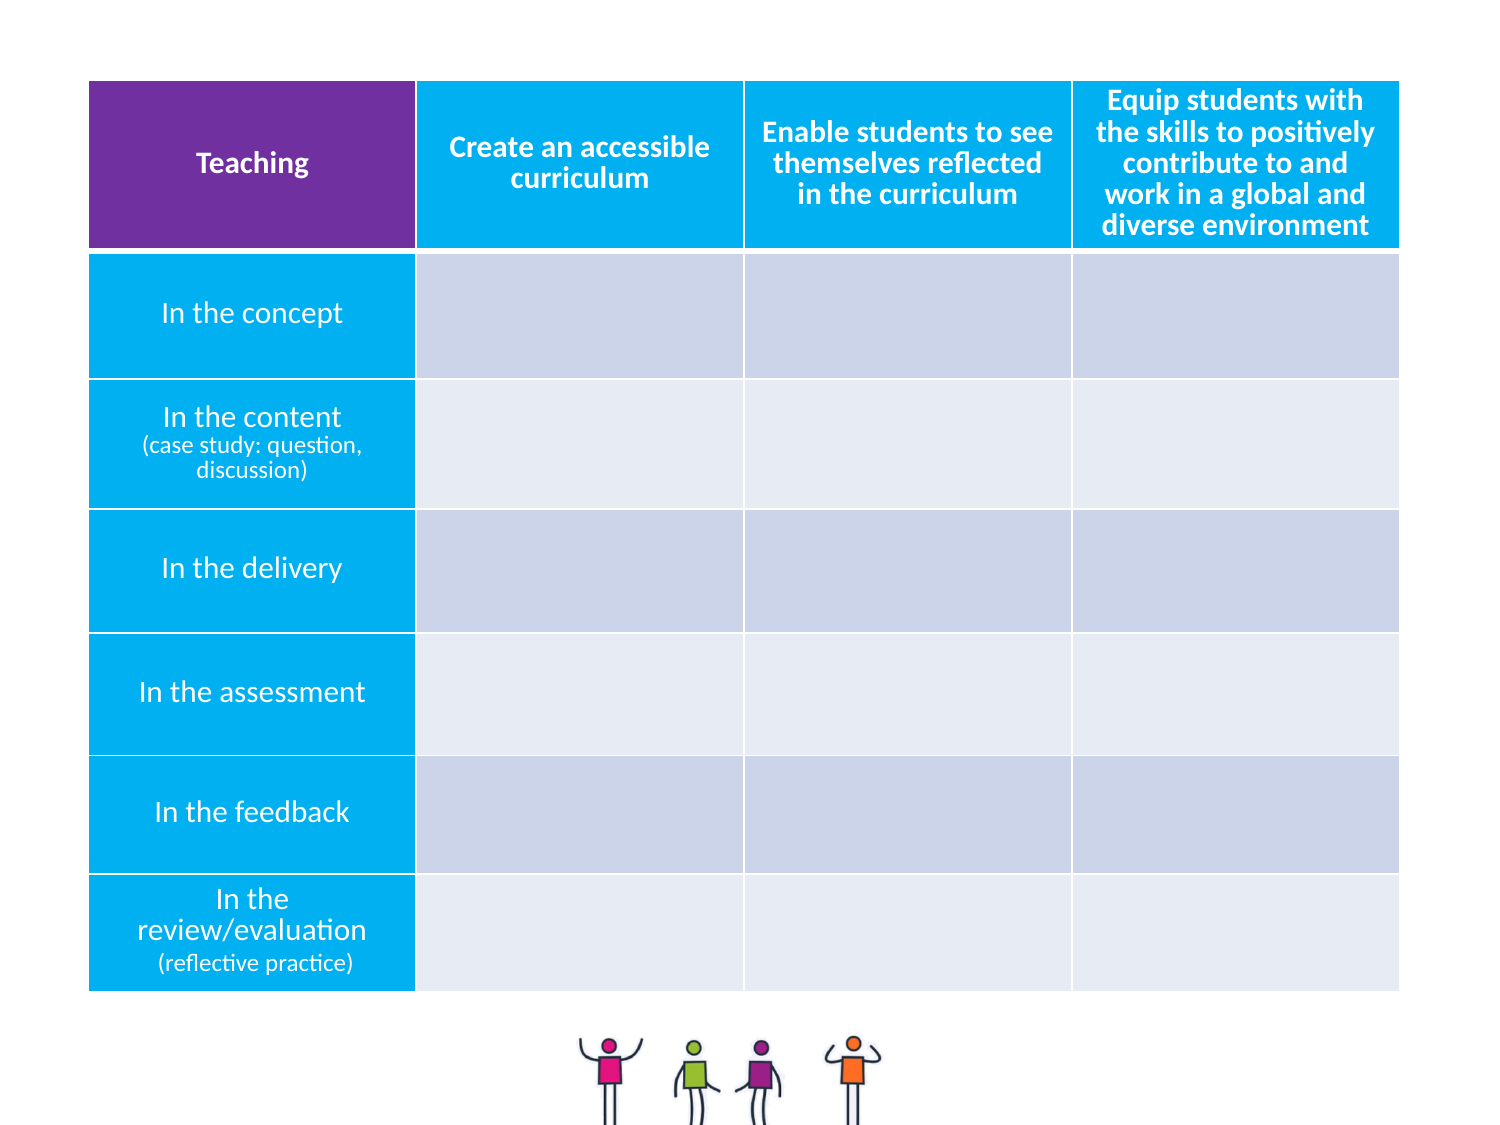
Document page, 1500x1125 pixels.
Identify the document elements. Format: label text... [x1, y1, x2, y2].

table_cell [745, 634, 1071, 755]
table_cell [745, 380, 1071, 508]
table_cell [745, 254, 1071, 378]
table_cell [1073, 634, 1399, 755]
table_header Teaching [89, 81, 415, 248]
table_cell [417, 510, 743, 632]
table_cell In the delivery [89, 510, 415, 632]
table_cell In the review/evaluation (reflective practice) [89, 875, 415, 991]
table_cell [1073, 380, 1399, 508]
table_cell [417, 875, 743, 991]
table_header Equip students with the skills to positively contribute to and work in a global and diverse environment [1073, 81, 1399, 248]
table_header Enable students to see themselves reflected in the curriculum [745, 81, 1071, 248]
table_cell [1073, 510, 1399, 632]
table_cell [417, 634, 743, 755]
table_cell [417, 254, 743, 378]
table_cell [417, 380, 743, 508]
table_cell In the content (case study: question, discussion) [89, 380, 415, 508]
table_cell [745, 756, 1071, 873]
table_cell In the concept [89, 254, 415, 378]
picture [562, 1031, 892, 1125]
table_cell [1073, 756, 1399, 873]
table_cell [1073, 254, 1399, 378]
table_cell [1073, 875, 1399, 991]
table_cell [745, 510, 1071, 632]
table_cell [745, 875, 1071, 991]
table_cell In the feedback [89, 756, 415, 873]
table_header Create an accessible curriculum [417, 81, 743, 248]
table_cell [417, 756, 743, 873]
table_cell In the assessment [89, 634, 415, 755]
